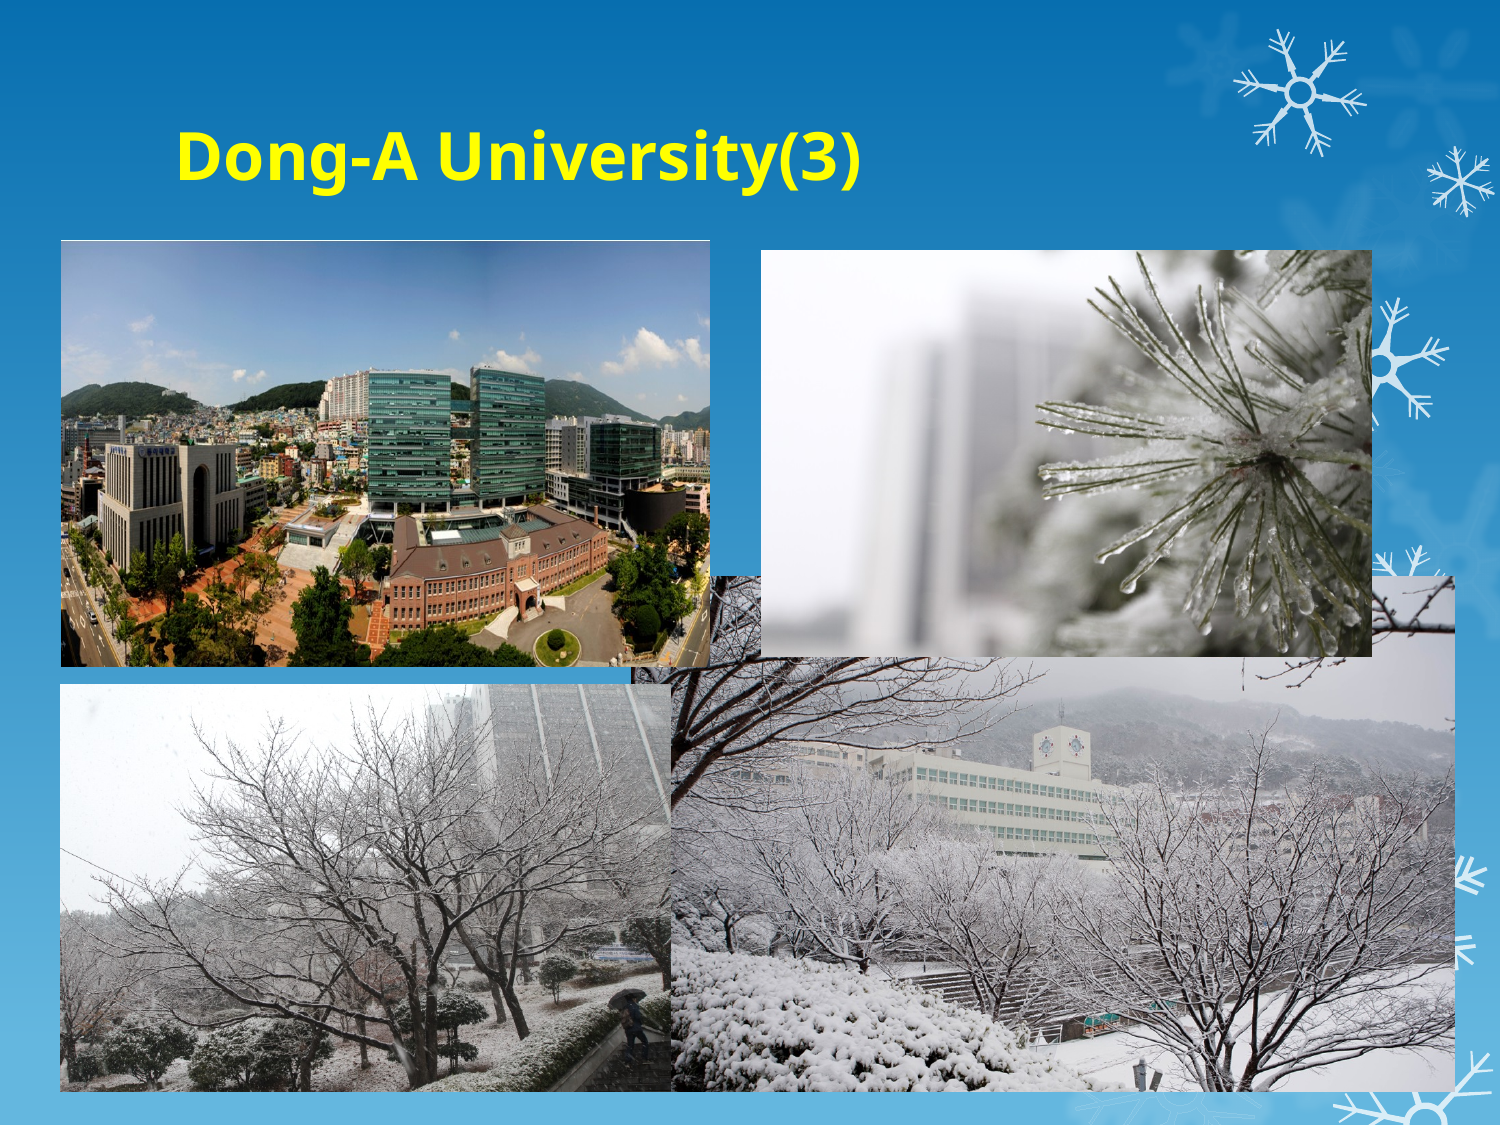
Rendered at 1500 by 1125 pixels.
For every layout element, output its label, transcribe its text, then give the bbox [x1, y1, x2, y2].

title Dong-A University(3) [159, 78, 1329, 230]
picture [59, 240, 1455, 1093]
